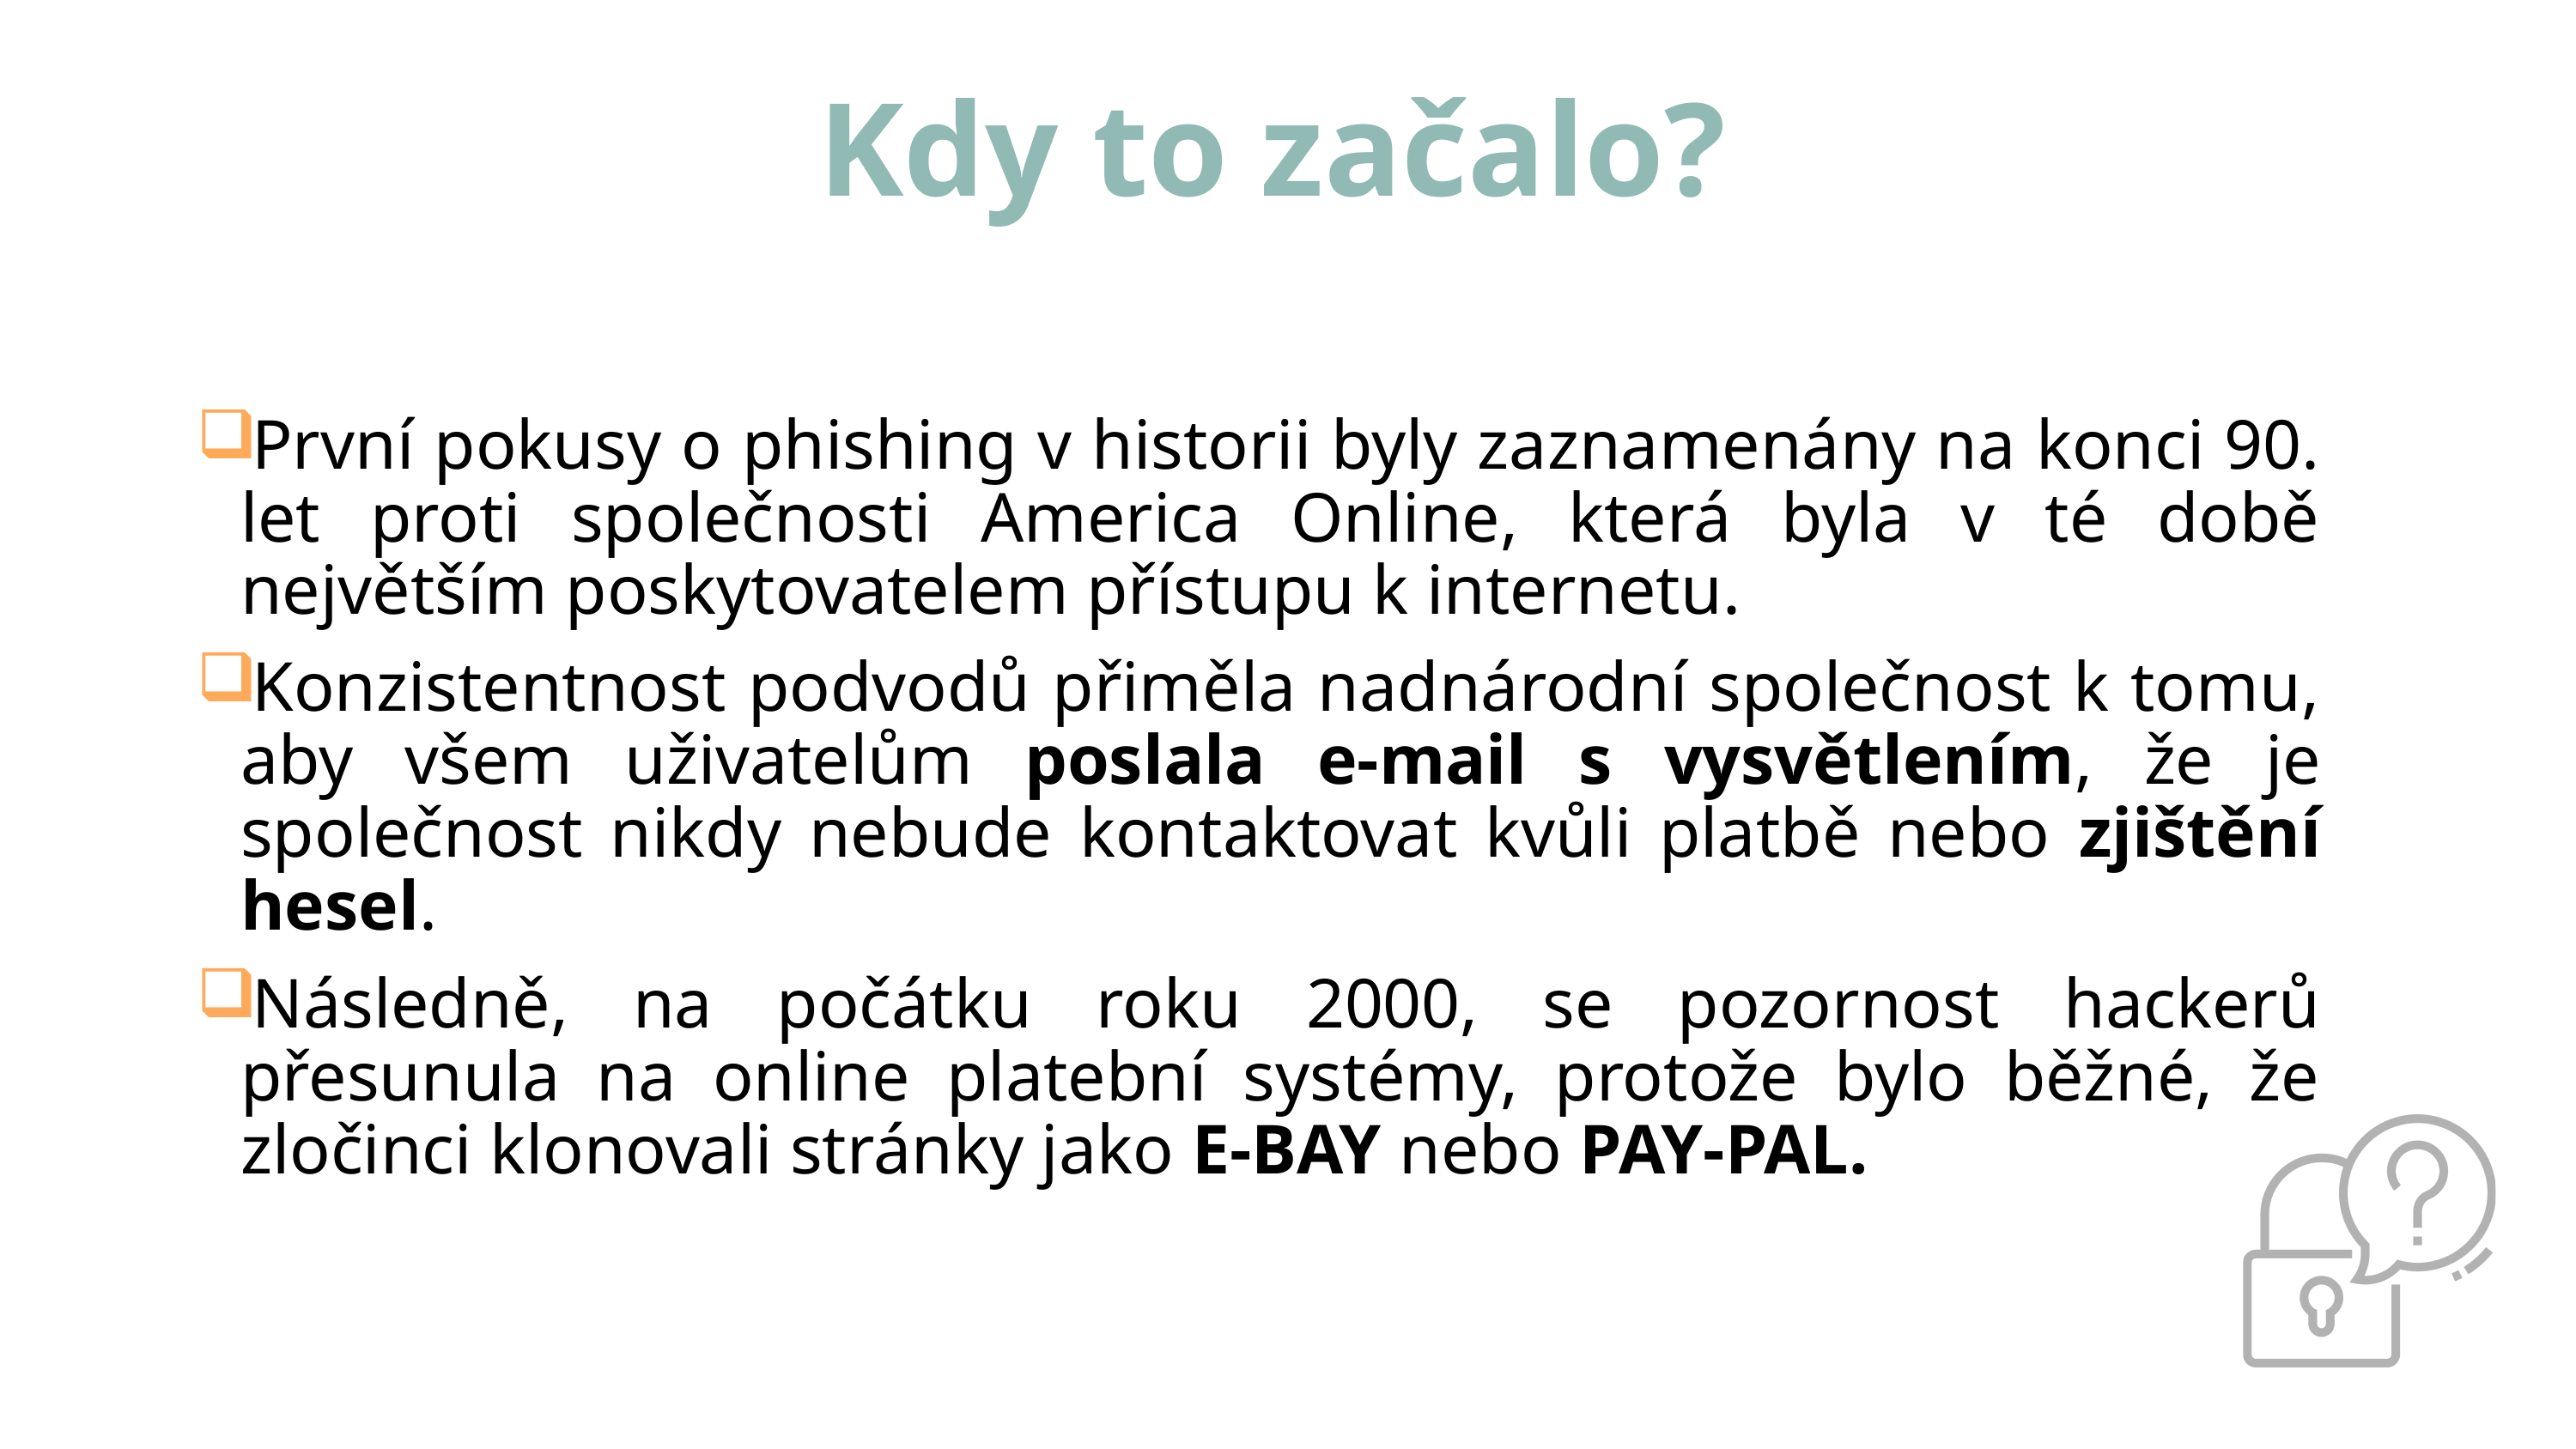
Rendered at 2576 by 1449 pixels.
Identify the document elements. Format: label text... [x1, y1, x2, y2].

text_box [2243, 1114, 2496, 1367]
title Kdy to začalo? [146, 77, 2399, 233]
list První pokusy o phishing v historii byly zaznamenány na konci 90. let proti společnosti America Online, která byla v té době největším poskytovatelem přístupu k internetu. Konzistentnost podvodů přiměla nadnárodní společnost k tomu, aby všem uživatelům poslala e-mail s vysvětlením, že je společnost nikdy nebude kontaktovat kvůli platbě nebo zjištění hesel. Následně, na počátku roku 2000, se pozornost hackerů přesunula na online platební systémy, protože bylo běžné, že zločinci klonovali stránky jako E-BAY nebo PAY-PAL. [184, 298, 2335, 1197]
